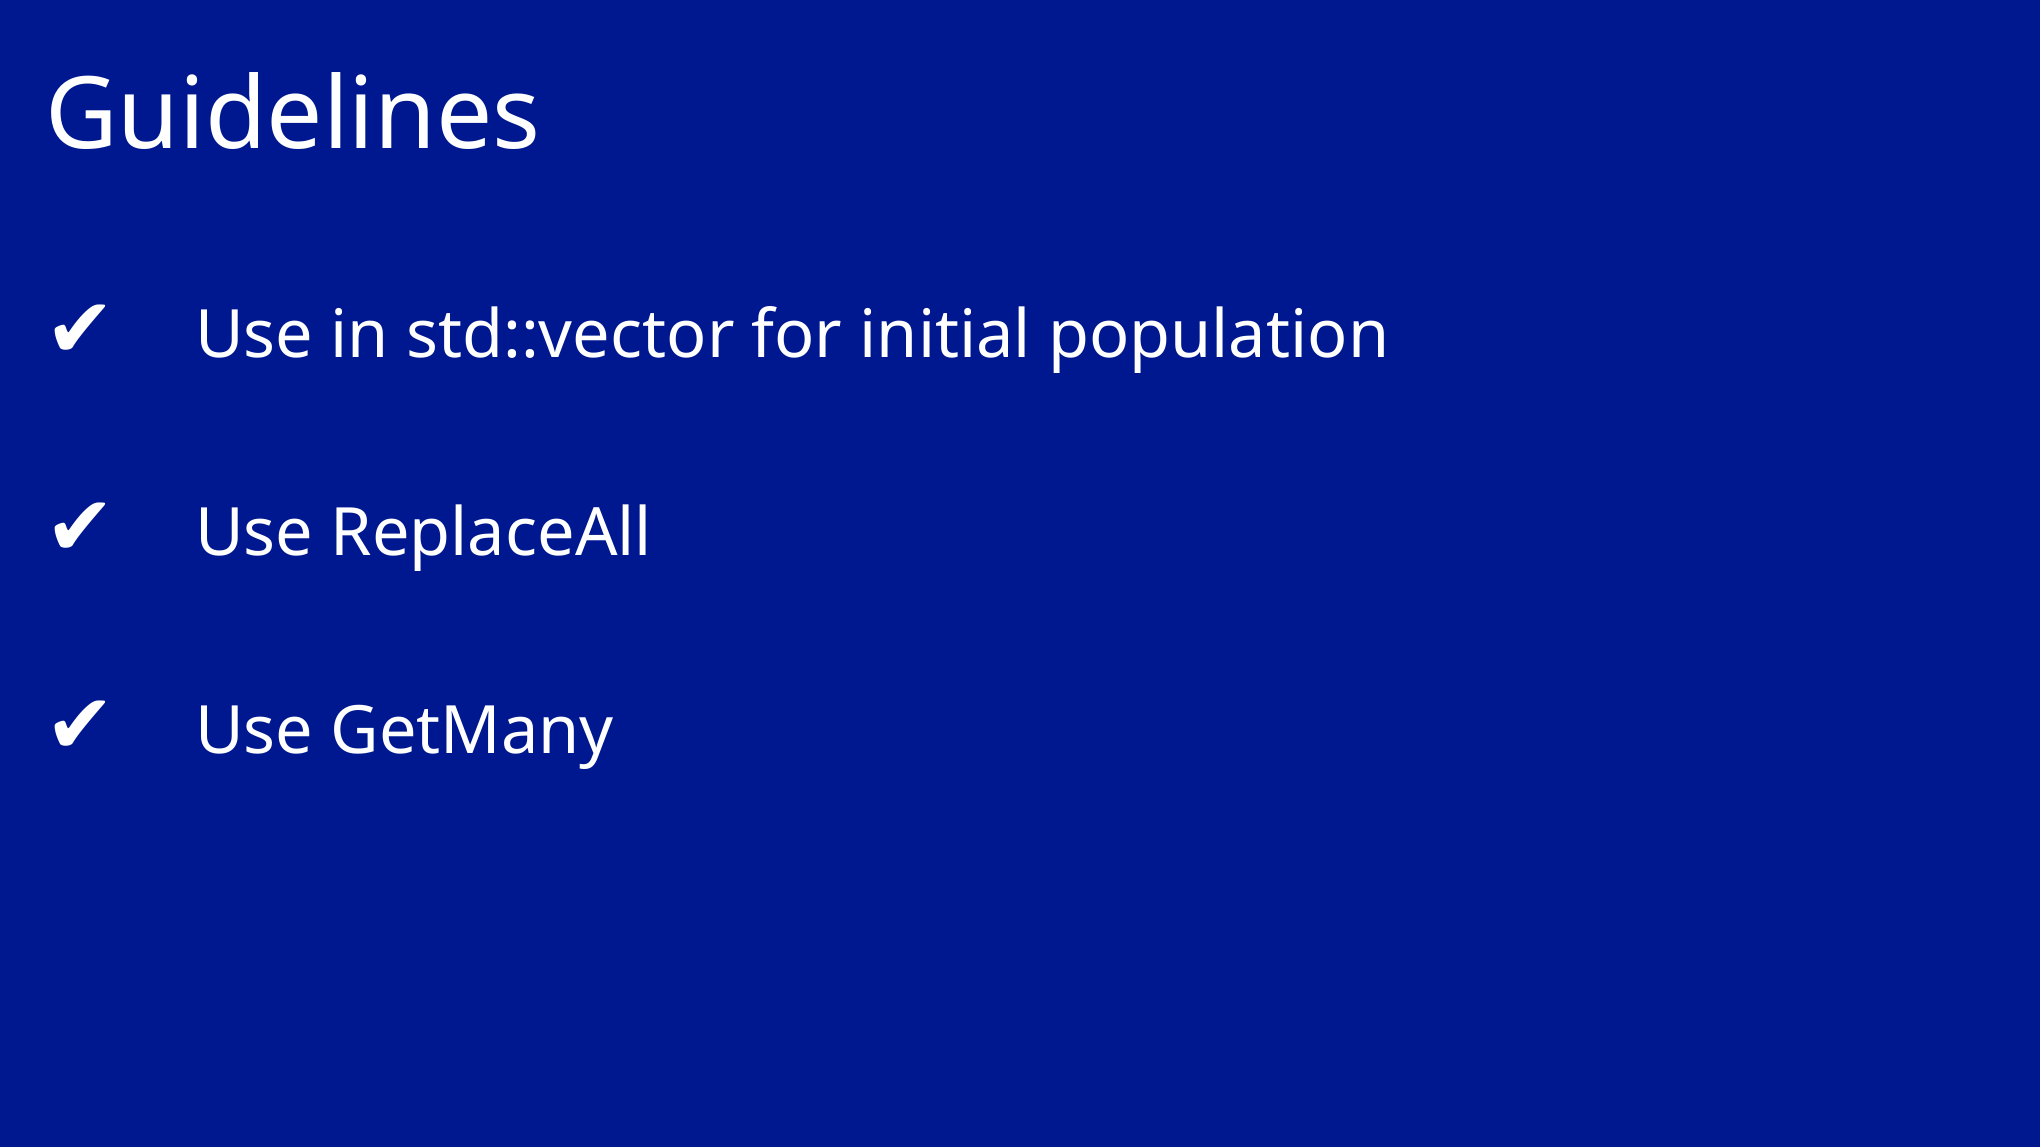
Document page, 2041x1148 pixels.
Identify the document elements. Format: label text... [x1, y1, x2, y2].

list ✔ Use in std::vector for initial population ✔ Use ReplaceAll ✔ Use GetMany [45, 273, 1996, 1099]
title Guidelines [45, 48, 1996, 199]
